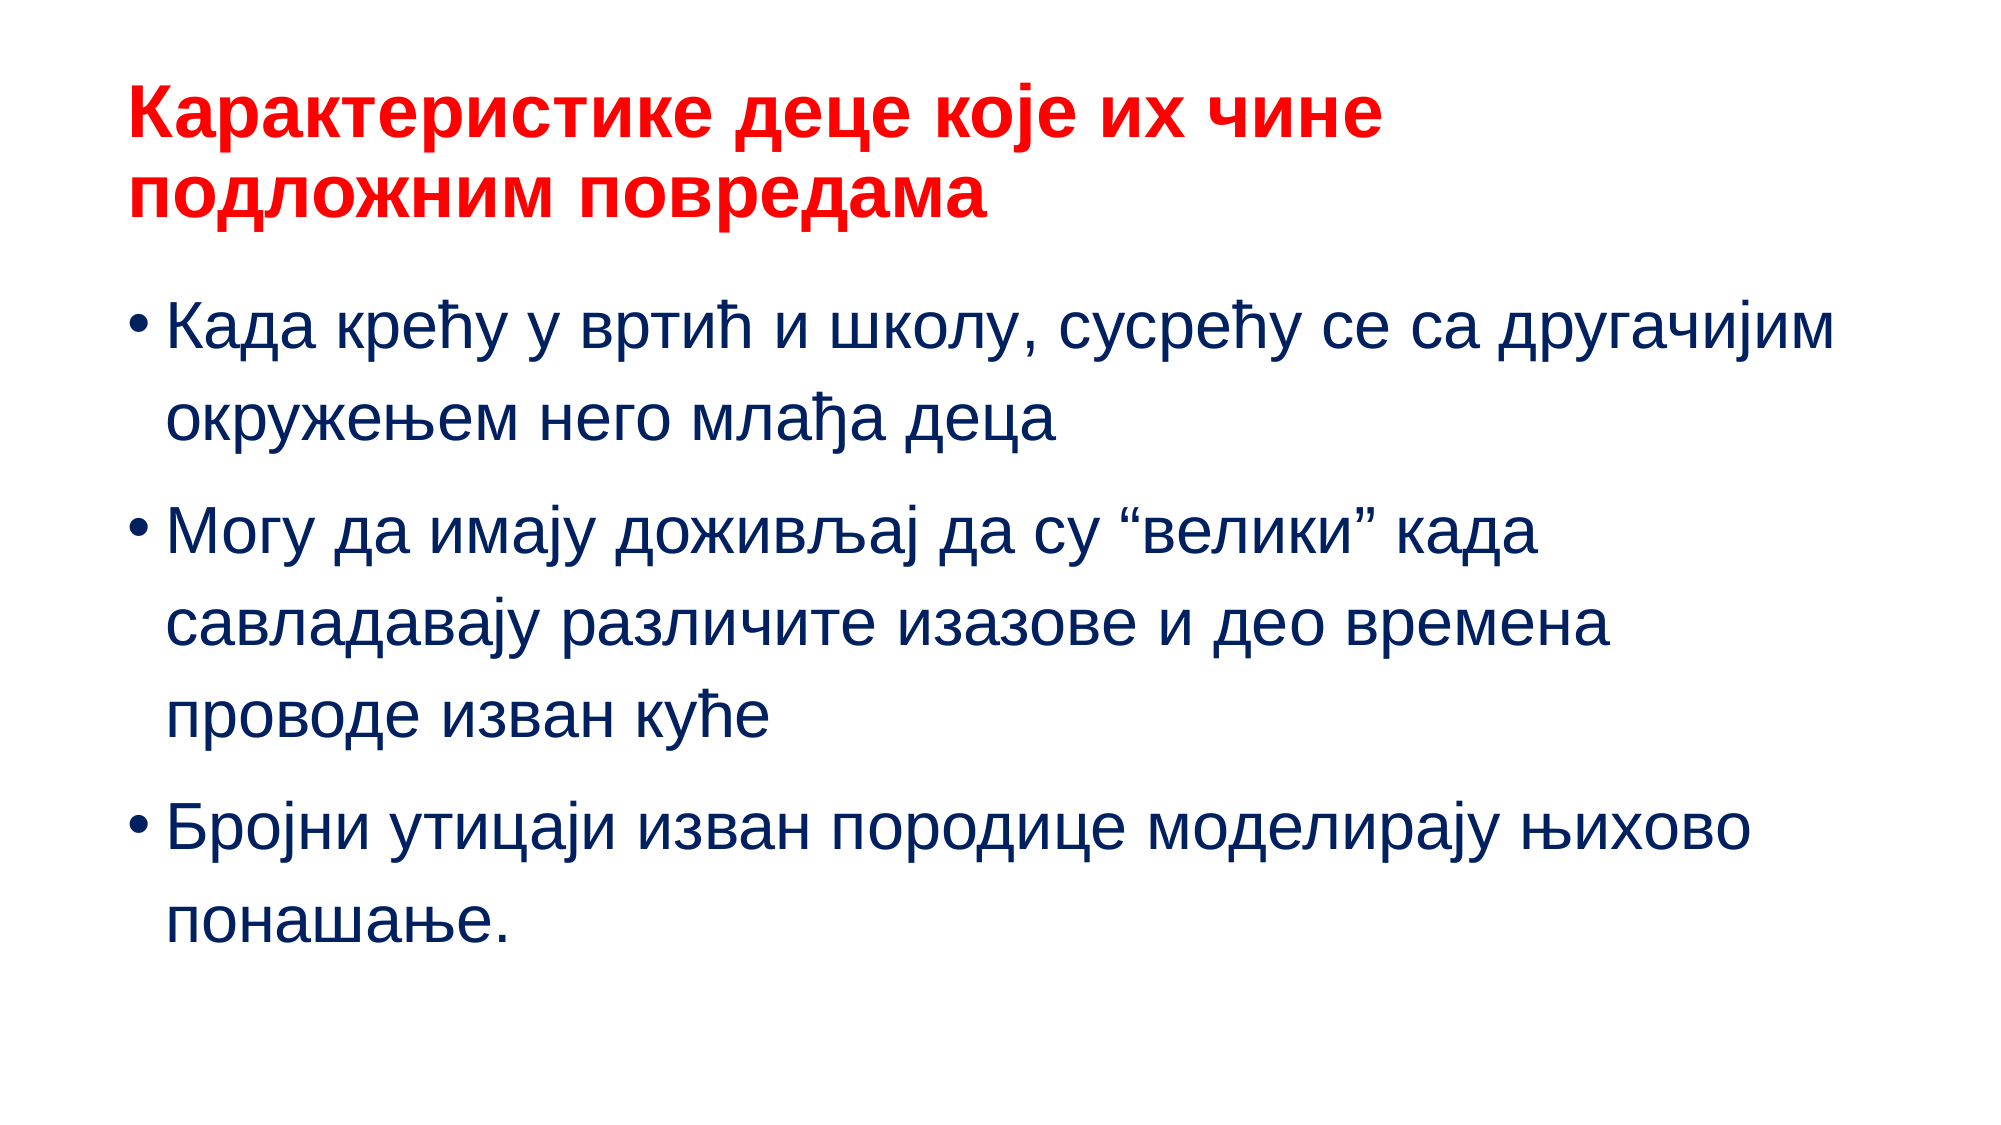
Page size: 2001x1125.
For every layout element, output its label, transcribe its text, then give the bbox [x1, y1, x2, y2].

title Карактеристике деце које их чине подложним повредама [112, 44, 1838, 262]
list Када крећу у вртић и школу, сусрећу се са другачијим окружењем него млађа деца Могу да имају доживљај да су “велики” када савладавају различите изазове и део времена проводе изван куће Бројни утицаји изван породице моделирају њихово понашање. [112, 262, 1863, 950]
